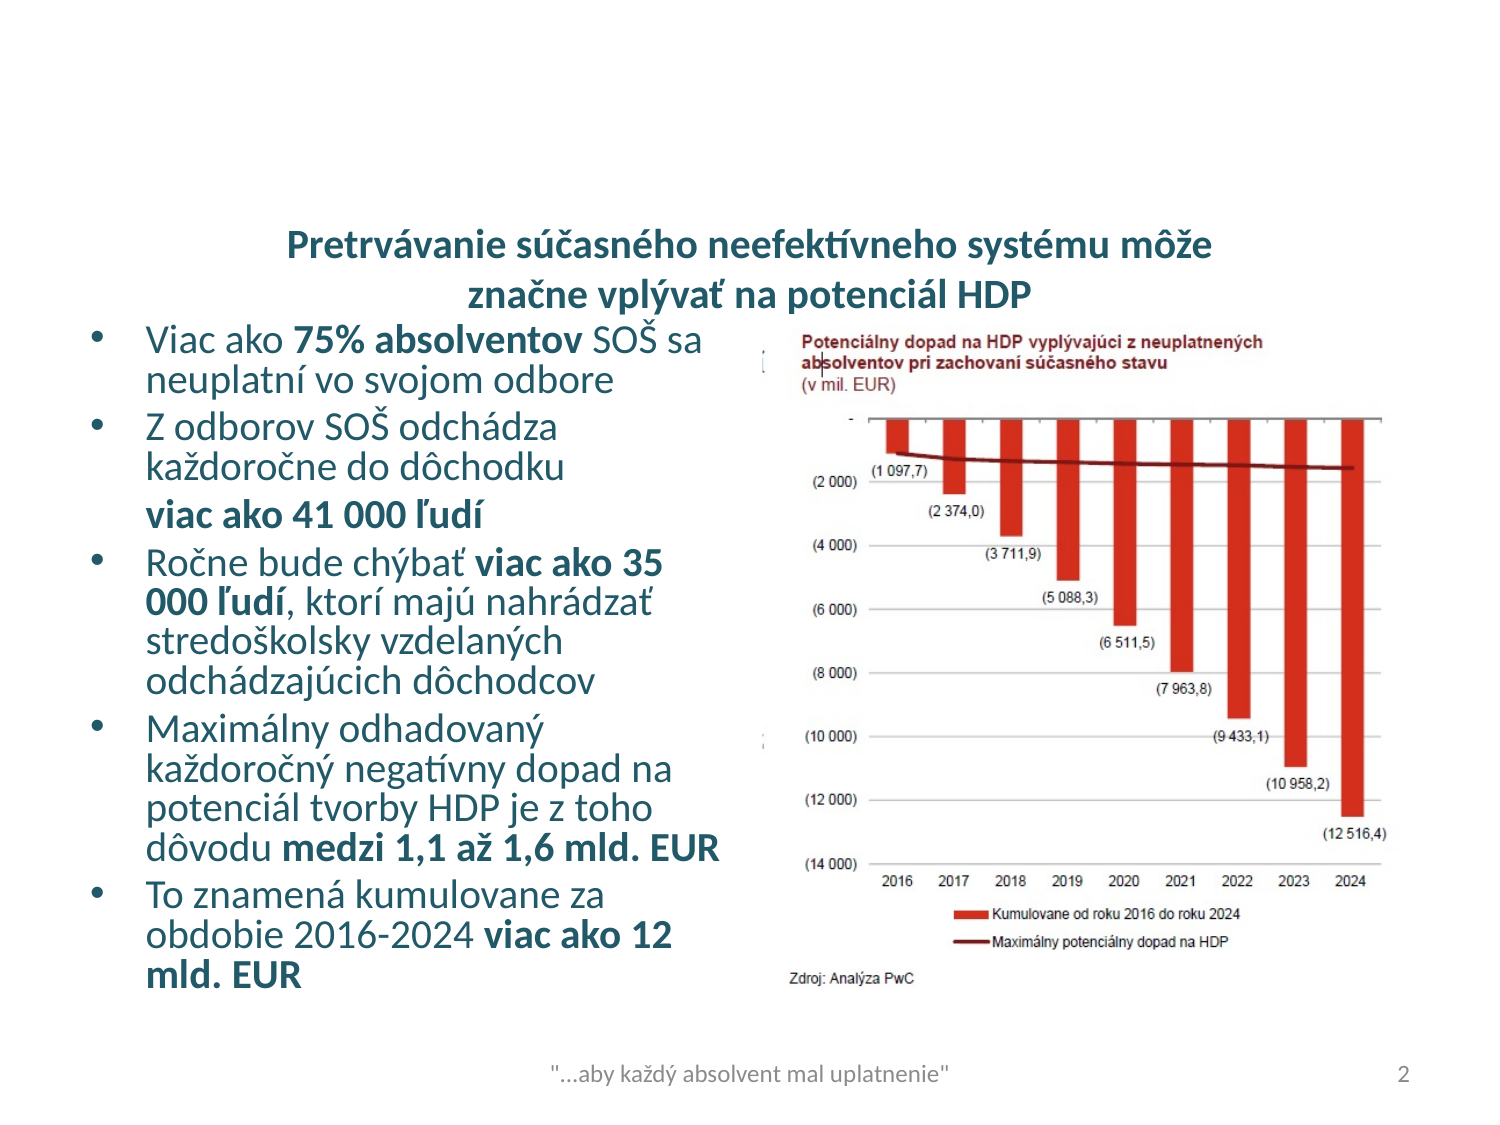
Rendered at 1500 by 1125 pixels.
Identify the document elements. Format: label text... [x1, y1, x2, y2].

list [762, 314, 1426, 993]
footer "...aby každý absolvent mal uplatnenie" [512, 1042, 988, 1103]
title Pretrvávanie súčasného neefektívneho systému môže značne vplývať na potenciál HDP [75, 208, 1425, 327]
slide_number 2 [1074, 1042, 1425, 1103]
list Viac ako 75% absolventov SOŠ sa neuplatní vo svojom odbore Z odborov SOŠ odchádza každoročne do dôchodku viac ako 41 000 ľudí Ročne bude chýbať viac ako 35 000 ľudí, ktorí majú nahrádzať stredoškolsky vzdelaných odchádzajúcich dôchodcov Maximálny odhadovaný každoročný negatívny dopad na potenciál tvorby HDP je z toho dôvodu medzi 1,1 až 1,6 mld. EUR To znamená kumulovane za obdobie 2016-2024 viac ako 12 mld. EUR [75, 314, 738, 1047]
